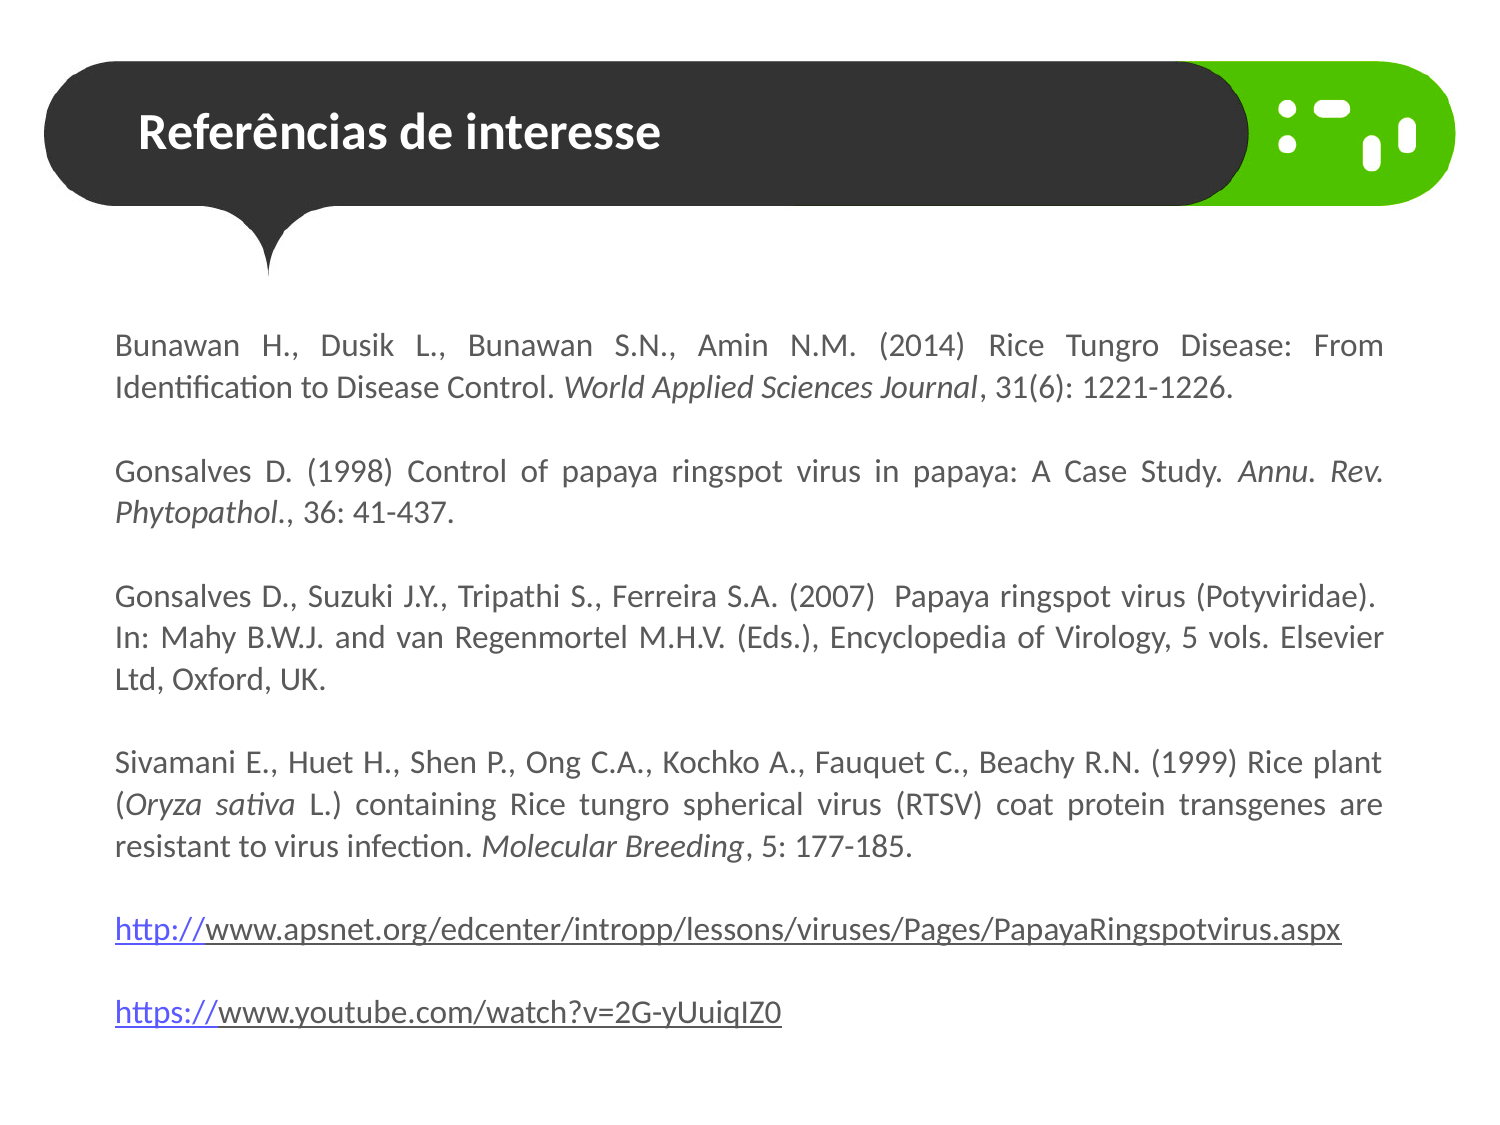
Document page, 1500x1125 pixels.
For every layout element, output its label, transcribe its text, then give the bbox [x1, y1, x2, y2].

picture [41, 57, 1460, 277]
list Bunawan H., Dusik L., Bunawan S.N., Amin N.M. (2014) Rice Tungro Disease: From Identification to Disease Control. World Applied Sciences Journal, 31(6): 1221-1226. Gonsalves D. (1998) Control of papaya ringspot virus in papaya: A Case Study. Annu. Rev. Phytopathol., 36: 41-437. Gonsalves D., Suzuki J.Y., Tripathi S., Ferreira S.A. (2007) Papaya ringspot virus (Potyviridae). In: Mahy B.W.J. and van Regenmortel M.H.V. (Eds.), Encyclopedia of Virology, 5 vols. Elsevier Ltd, Oxford, UK. Sivamani E., Huet H., Shen P., Ong C.A., Kochko A., Fauquet C., Beachy R.N. (1999) Rice plant (Oryza sativa L.) containing Rice tungro spherical virus (RTSV) coat protein transgenes are resistant to virus infection. Molecular Breeding, 5: 177-185. http://www.apsnet.org/edcenter/intropp/lessons/viruses/Pages/PapayaRingspotvirus.aspx https://www.youtube.com/watch?v=2G-yUuiqIZ0 [100, 314, 1400, 1047]
title Referências de interesse [123, 90, 1199, 173]
